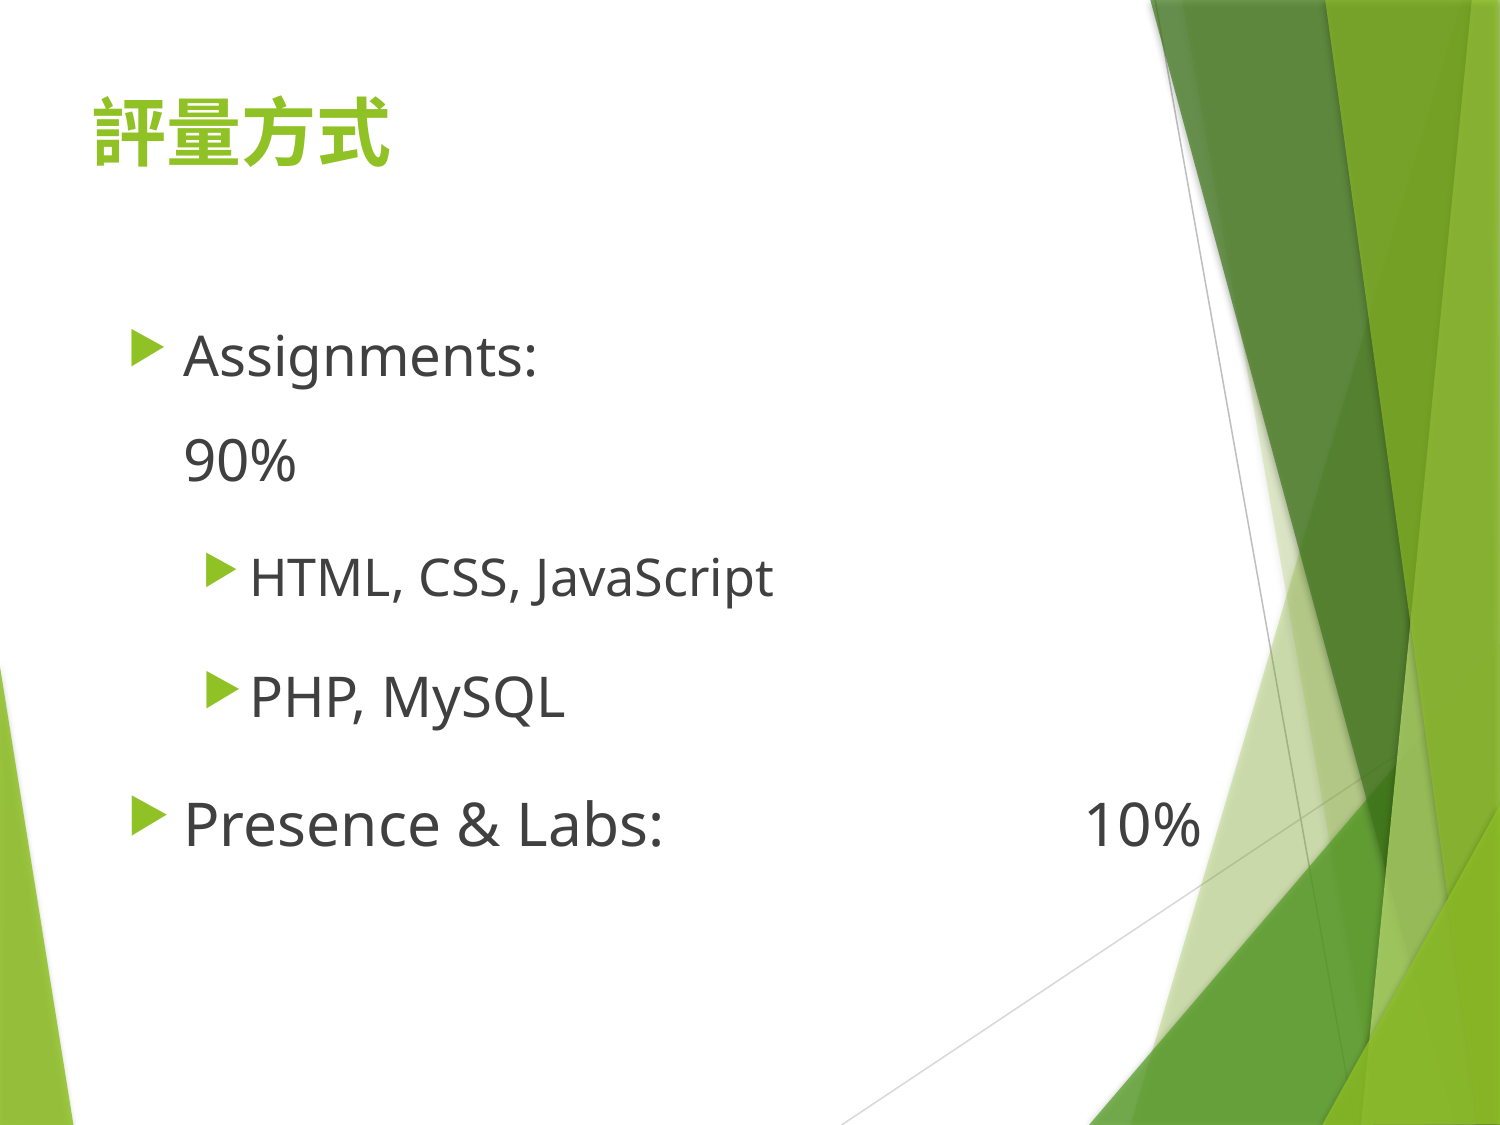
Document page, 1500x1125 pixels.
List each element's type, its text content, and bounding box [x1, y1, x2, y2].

list Assignments: 90% HTML, CSS, JavaScript PHP, MySQL Presence & Labs: 10% [112, 278, 1341, 916]
title 評量方式 [76, 78, 1118, 295]
